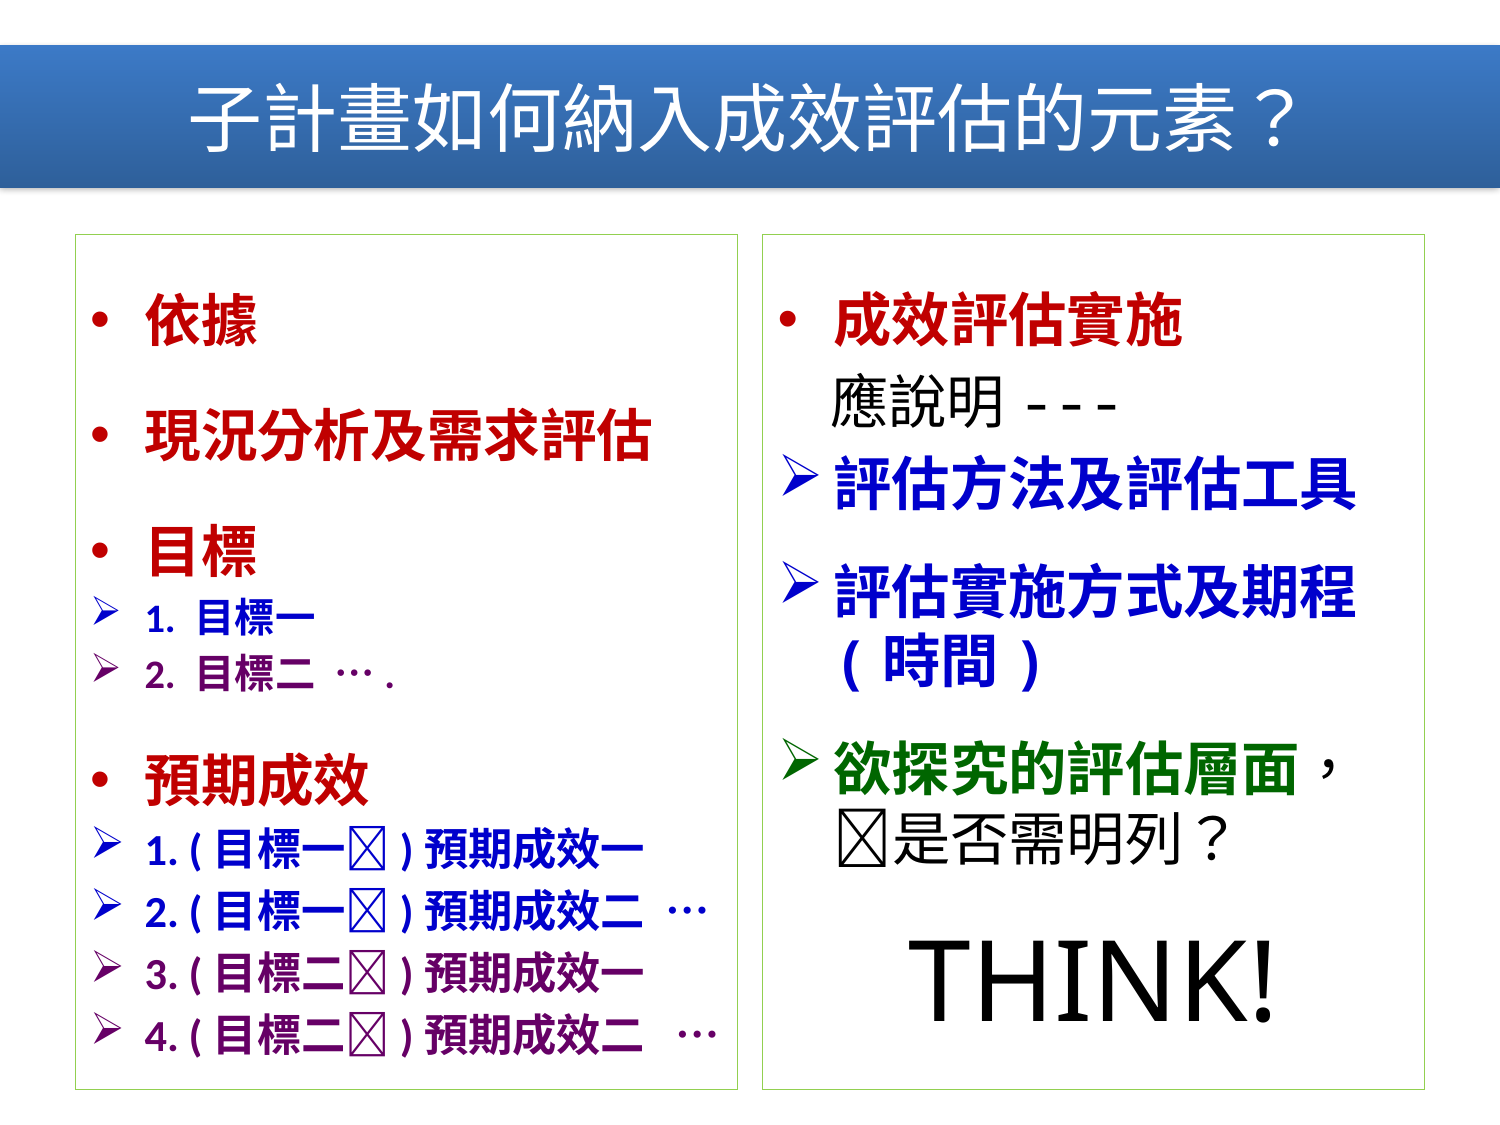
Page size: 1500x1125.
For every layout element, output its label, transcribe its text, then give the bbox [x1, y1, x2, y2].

title 子計畫如何納入成效評估的元素？ [0, 45, 1500, 188]
list 成效評估實施 應說明--- 評估方法及評估工具 評估實施方式及期程(時間) 欲探究的評估層面，是否需明列？ THINK! [762, 234, 1425, 1090]
list 依據 現況分析及需求評估 目標 1. 目標一 2. 目標二 …. 預期成效 1. (目標一)預期成效一 2. (目標一)預期成效二 … 3. (目標二)預期成效一 4. (目標二)預期成效二 … [75, 234, 738, 1090]
